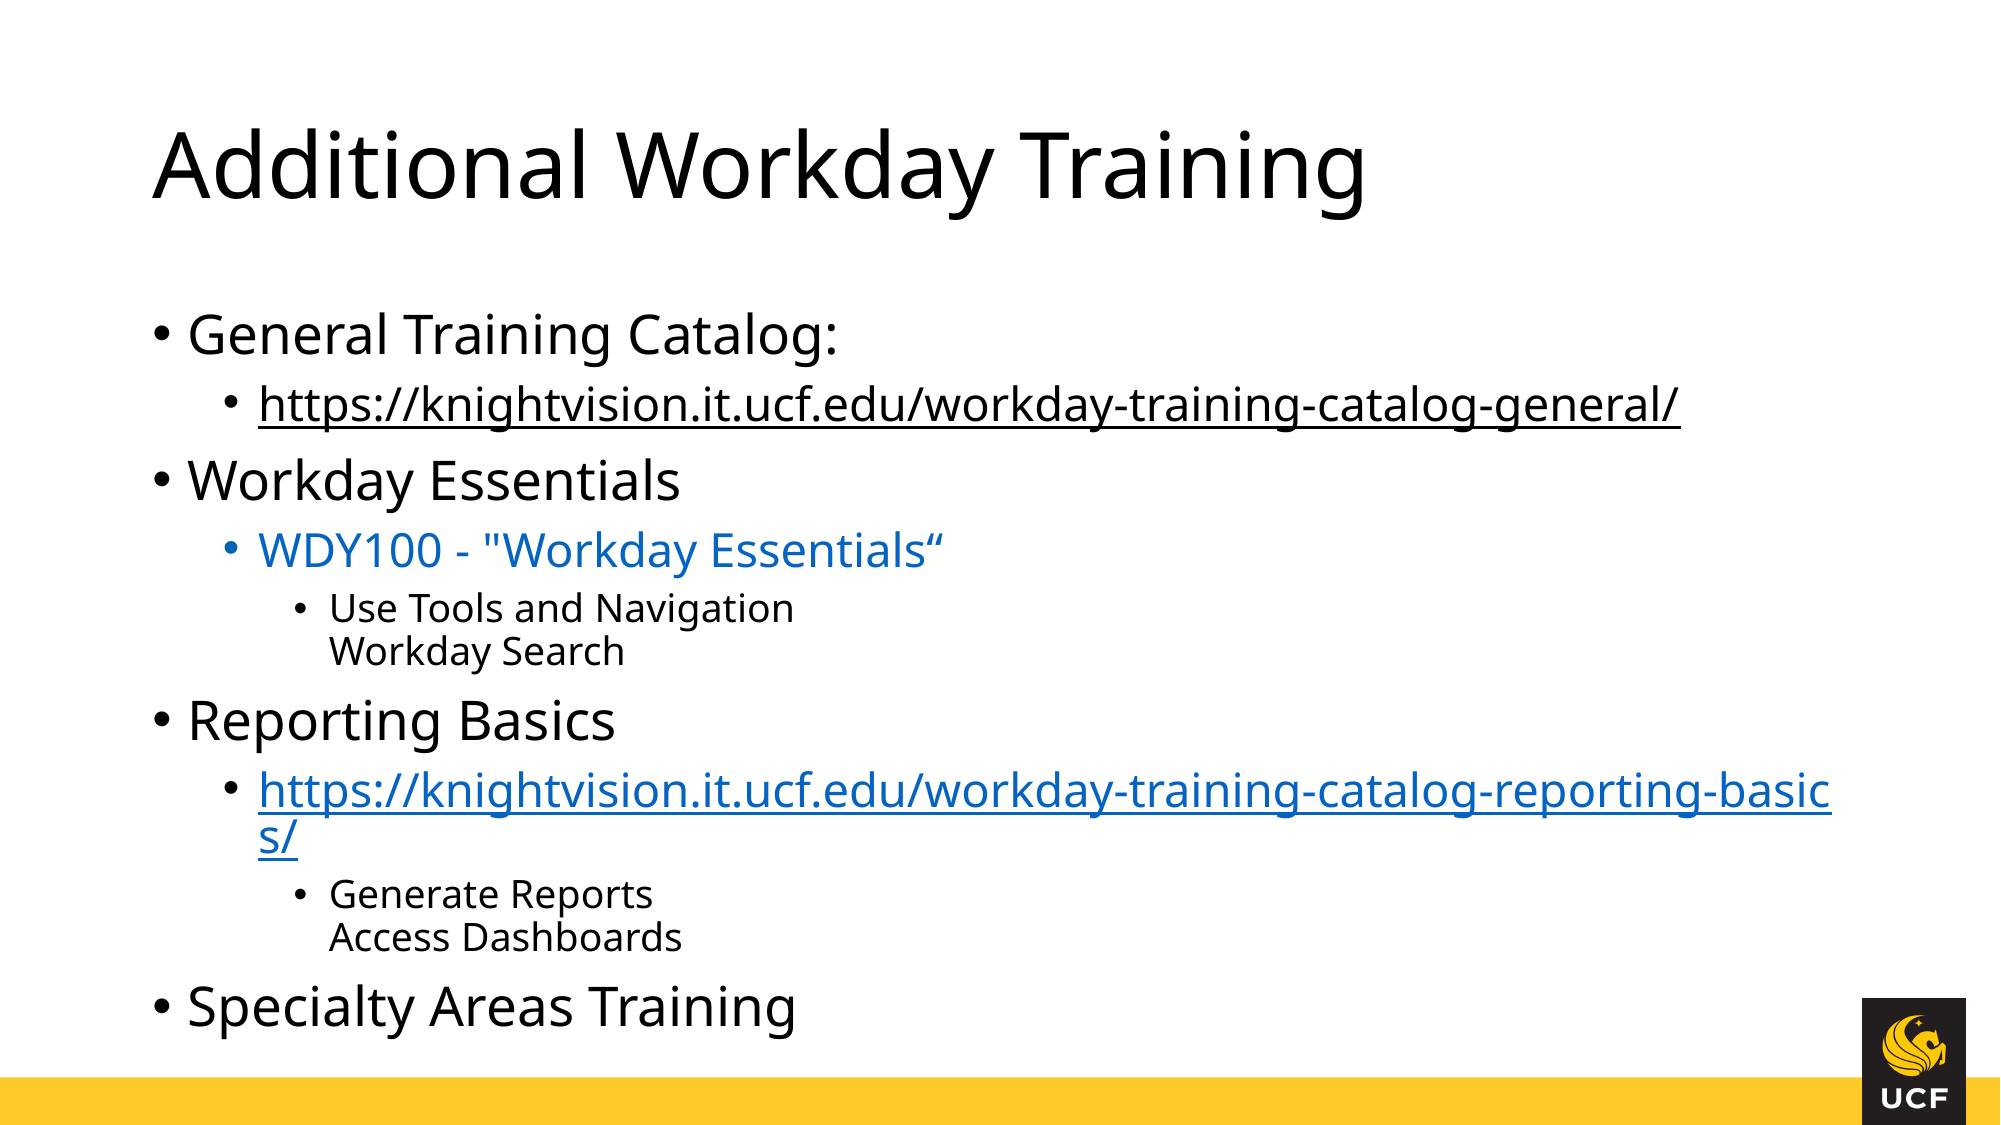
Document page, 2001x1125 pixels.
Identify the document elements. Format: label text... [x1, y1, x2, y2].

picture [1862, 998, 1966, 1125]
title Additional Workday Training [137, 59, 1863, 278]
list General Training Catalog: https://knightvision.it.ucf.edu/workday-training-catalog-general/ Workday Essentials WDY100 - "Workday Essentials“ Use Tools and Navigation Workday Search Reporting Basics https://knightvision.it.ucf.edu/workday-training-catalog-reporting-basics/ Generate Reports Access Dashboards Specialty Areas Training [137, 299, 1863, 1014]
